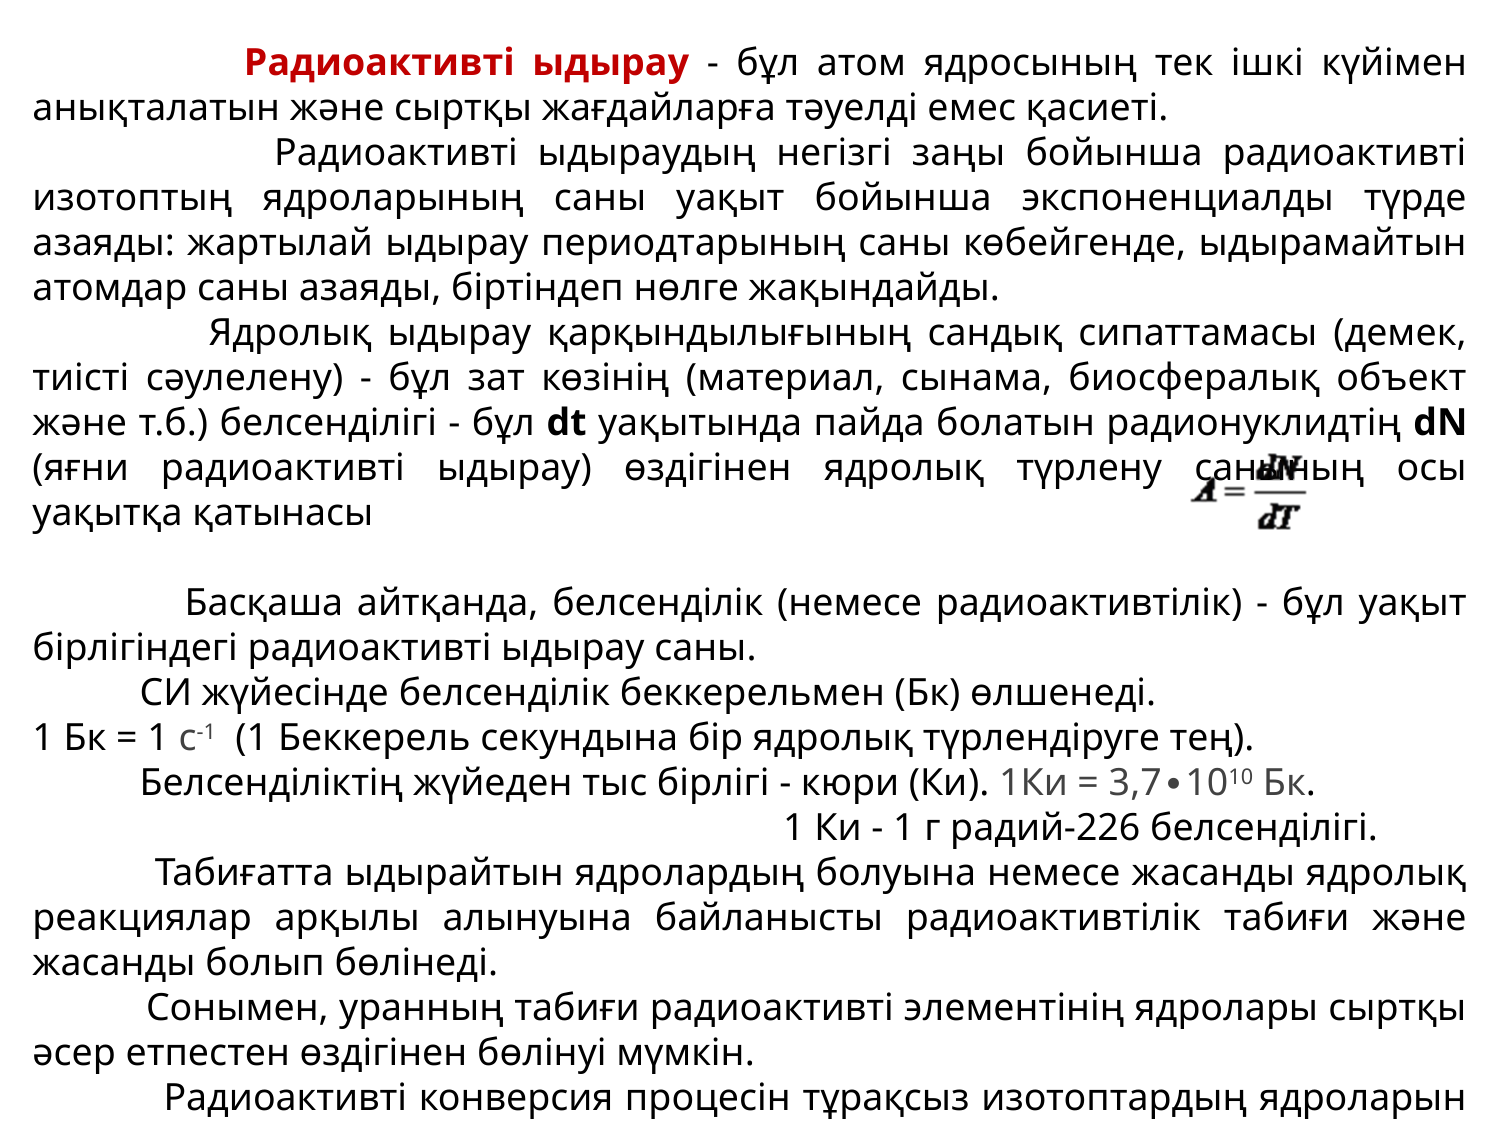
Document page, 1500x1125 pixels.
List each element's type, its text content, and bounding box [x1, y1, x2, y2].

picture [1186, 444, 1312, 535]
text_box Радиоактивті ыдырау - бұл атом ядросының тек ішкі күйімен анықталатын және сыртқы жағдайларға тәуелді емес қасиеті. Радиоактивті ыдыраудың негізгі заңы бойынша радиоактивті изотоптың ядроларының саны уақыт бойынша экспоненциалды түрде азаяды: жартылай ыдырау периодтарының саны көбейгенде, ыдырамайтын атомдар саны азаяды, біртіндеп нөлге жақындайды. Ядролық ыдырау қарқындылығының сандық сипаттамасы (демек, тиісті сәулелену) - бұл зат көзінің (материал, сынама, биосфералық объект және т.б.) белсенділігі - бұл dt уақытында пайда болатын радионуклидтің dN (яғни радиоактивті ыдырау) өздігінен ядролық түрлену санының осы уақытқа қатынасы Басқаша айтқанда, белсенділік (немесе радиоактивтілік) - бұл уақыт бірлігіндегі радиоактивті ыдырау саны. СИ жүйесінде белсенділік беккерельмен (Бк) өлшенеді. 1 Бк = 1 с-1 (1 Беккерель секундына бір ядролық түрлендіруге тең). Белсенділіктің жүйеден тыс бірлігі - кюри (Ки). 1Ки = 3,7∙1010 Бк. 1 Ки - 1 г радий-226 белсенділігі. Табиғатта ыдырайтын ядролардың болуына немесе жасанды ядролық реакциялар арқылы алынуына байланысты радиоактивтілік табиғи және жасанды болып бөлінеді. Сонымен, уранның табиғи радиоактивті элементінің ядролары сыртқы әсер етпестен өздігінен бөлінуі мүмкін. Радиоактивті конверсия процесін тұрақсыз изотоптардың ядроларын нейтрондармен қоздыру арқылы да жасанды түрде қоздыруға болады. [17, 30, 1483, 1125]
